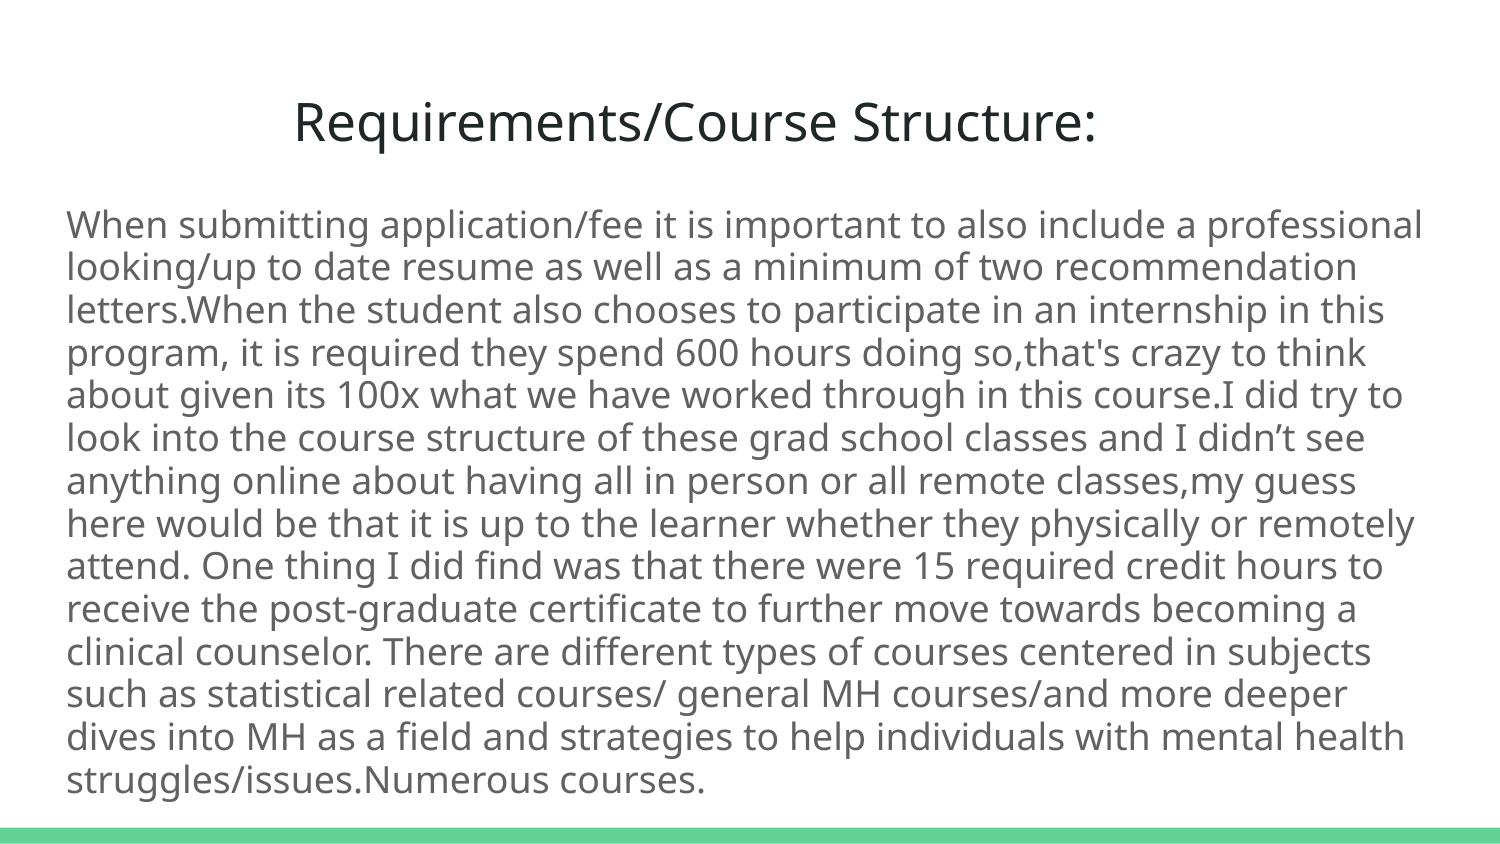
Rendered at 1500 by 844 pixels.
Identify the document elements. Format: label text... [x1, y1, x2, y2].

list When submitting application/fee it is important to also include a professional looking/up to date resume as well as a minimum of two recommendation letters.When the student also chooses to participate in an internship in this program, it is required they spend 600 hours doing so,that's crazy to think about given its 100x what we have worked through in this course.I did try to look into the course structure of these grad school classes and I didn’t see anything online about having all in person or all remote classes,my guess here would be that it is up to the learner whether they physically or remotely attend. One thing I did find was that there were 15 required credit hours to receive the post-graduate certificate to further move towards becoming a clinical counselor. There are different types of courses centered in subjects such as statistical related courses/ general MH courses/and more deeper dives into MH as a field and strategies to help individuals with mental health struggles/issues.Numerous courses. [51, 189, 1449, 786]
title Requirements/Course Structure: [51, 72, 1449, 167]
